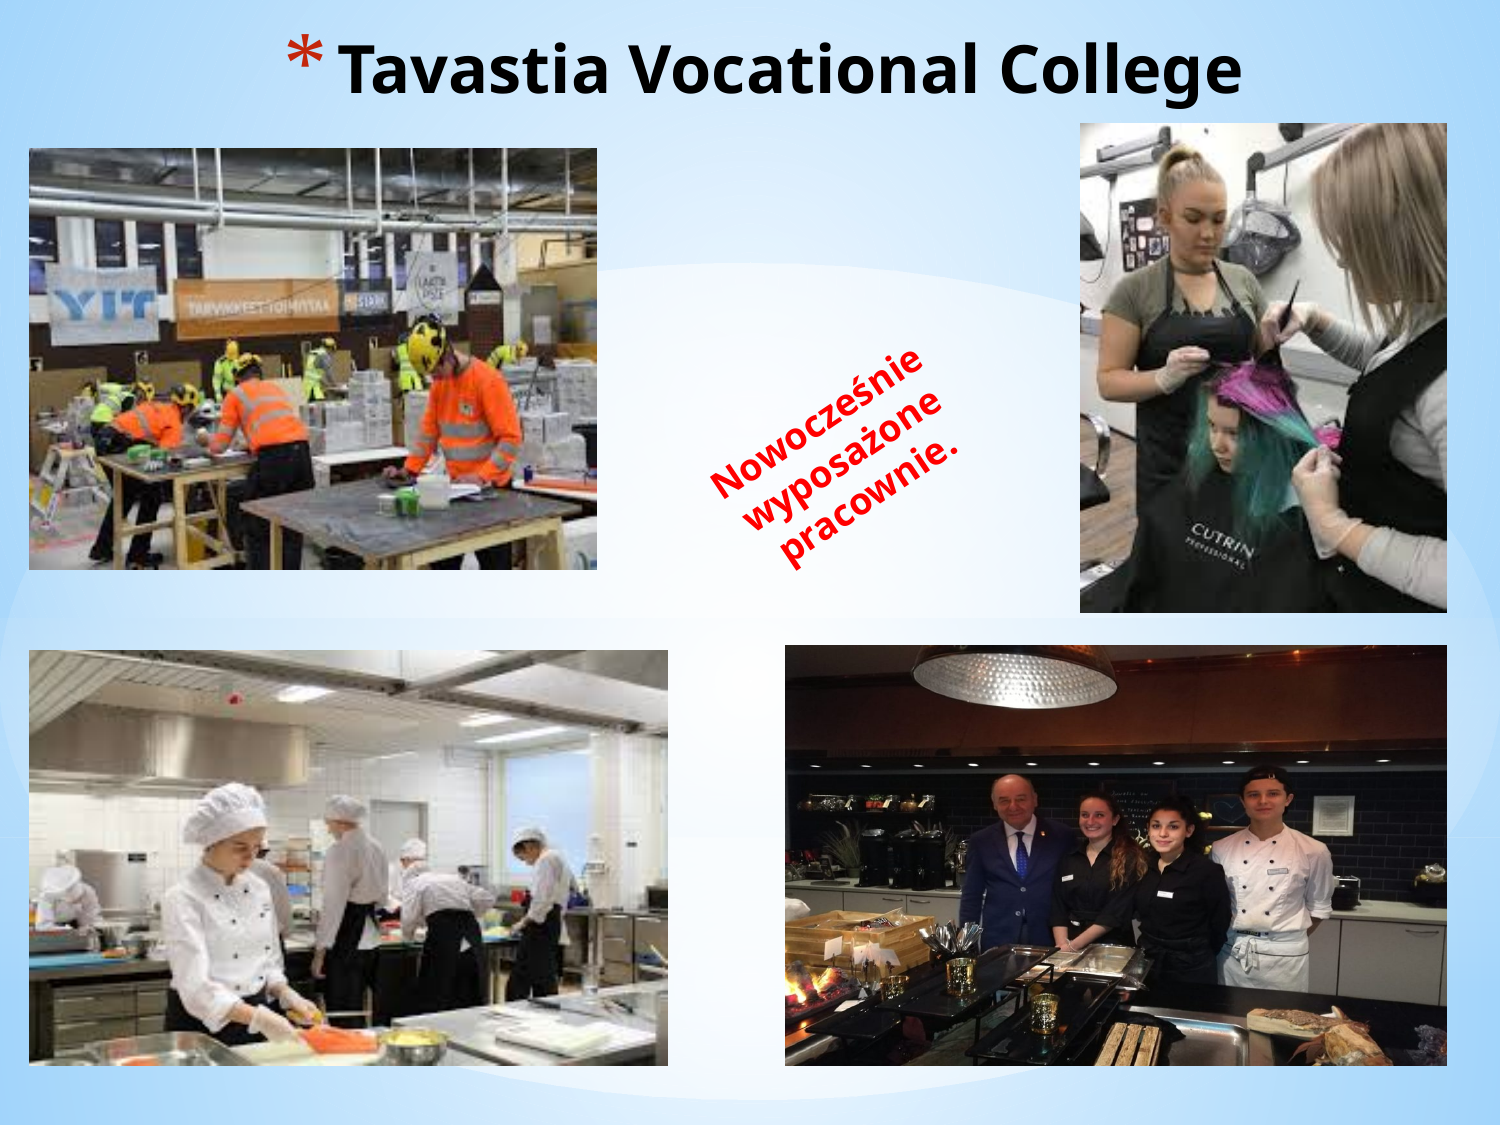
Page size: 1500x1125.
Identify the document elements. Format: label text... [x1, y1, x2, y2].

title Tavastia Vocational College [230, 19, 1299, 113]
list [29, 148, 597, 570]
text_box Nowocześnie wyposażone pracownie. [608, 267, 1074, 650]
picture [785, 644, 1448, 1067]
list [29, 650, 668, 1067]
picture [1080, 123, 1448, 613]
